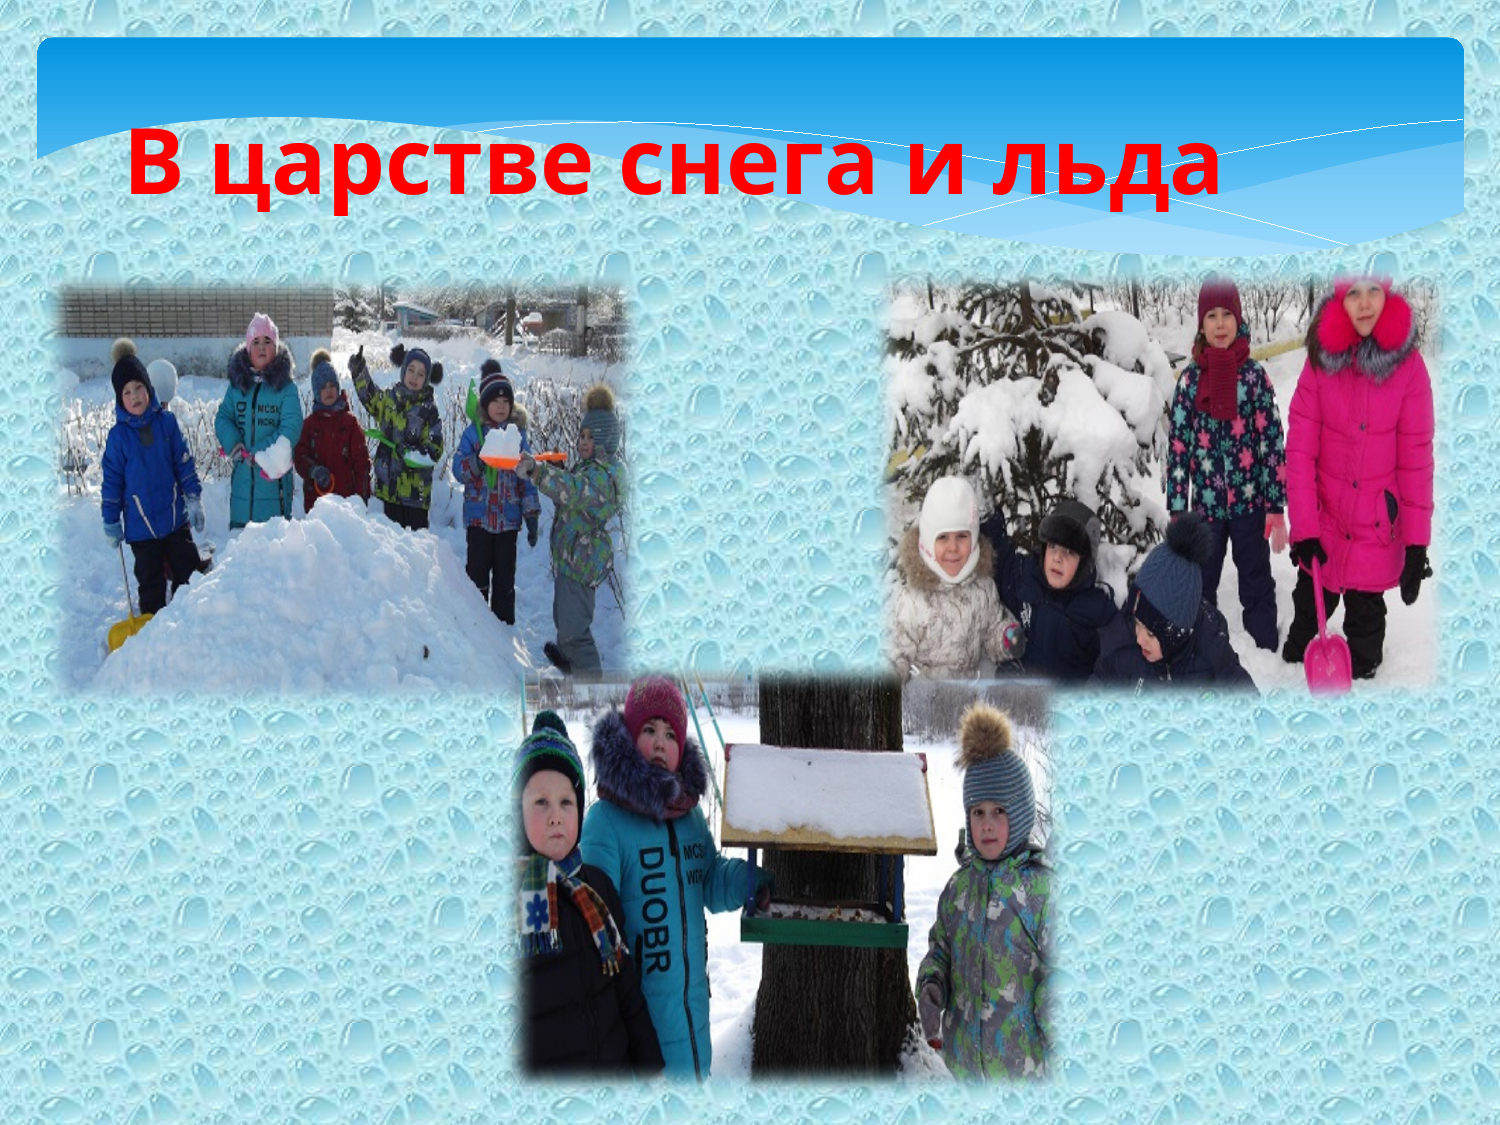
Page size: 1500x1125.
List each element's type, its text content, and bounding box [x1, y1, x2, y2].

title В царстве снега и льда [0, 55, 1350, 261]
picture [0, 0, 1500, 1125]
